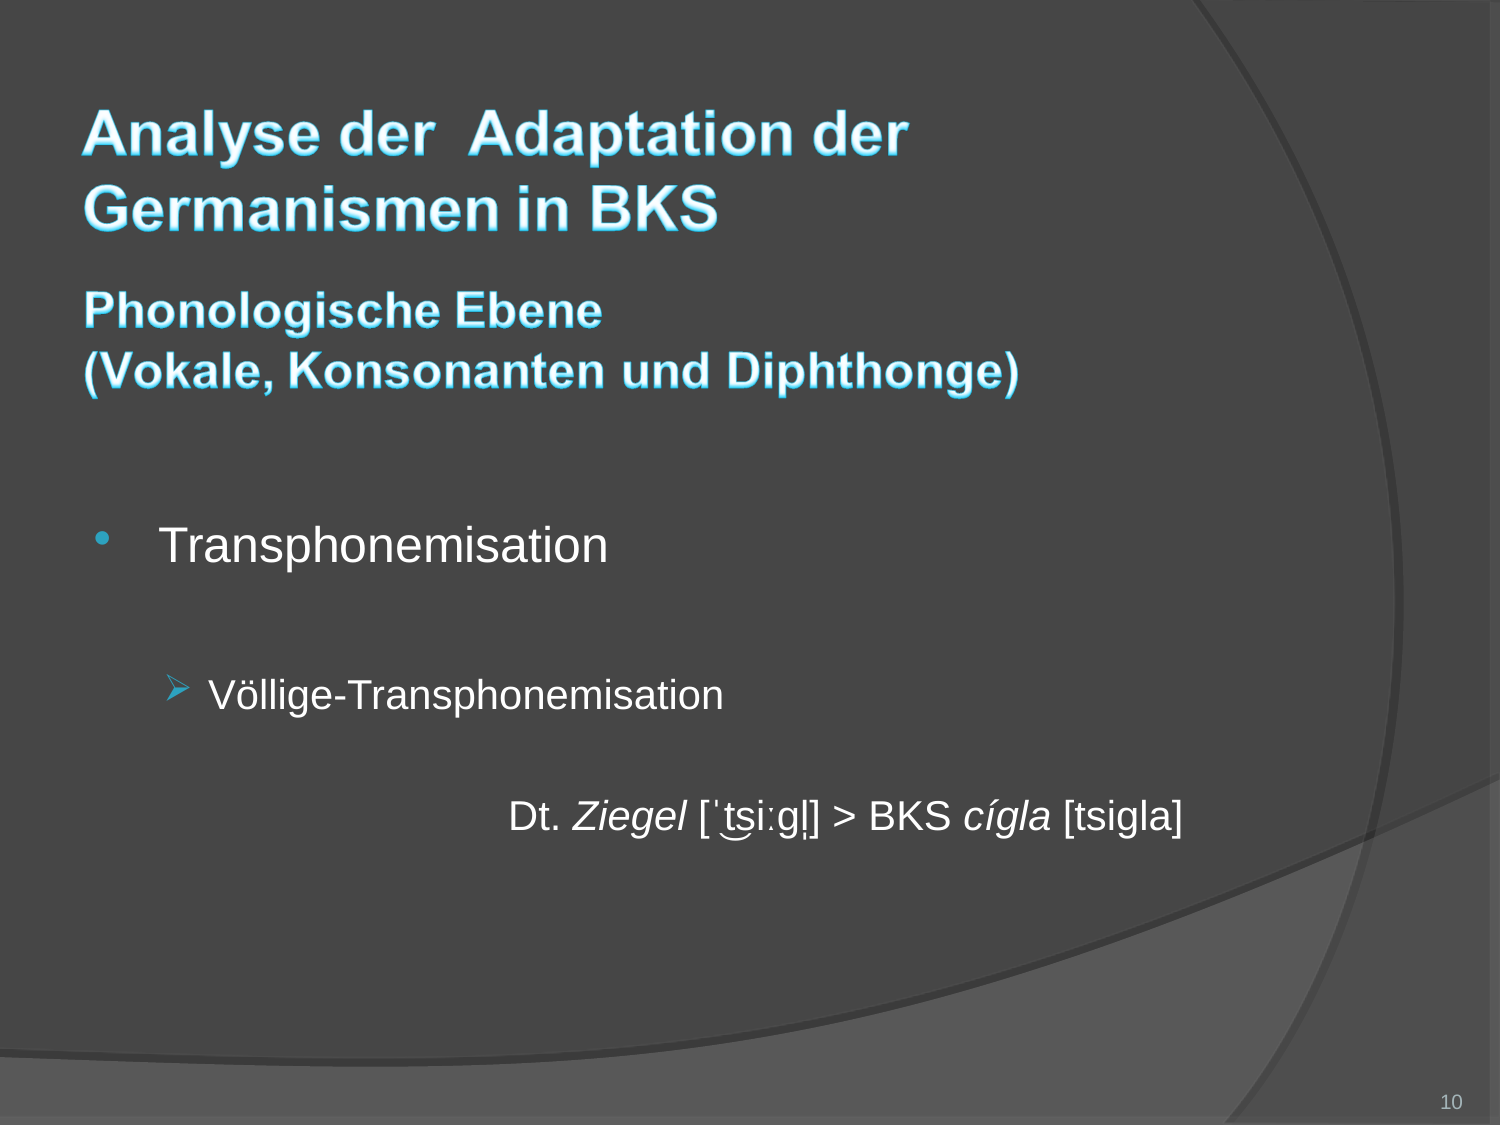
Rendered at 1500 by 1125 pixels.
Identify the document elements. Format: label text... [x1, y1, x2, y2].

text_box <number> [1338, 1053, 1463, 1114]
picture [43, 64, 1330, 245]
text_box Transphonemisation Völlige-Transphonemisation Dt. Ziegel [ˈt͜siːgl̩] > BKS cígla [tsigla] [74, 432, 1238, 1000]
picture [52, 263, 1235, 422]
